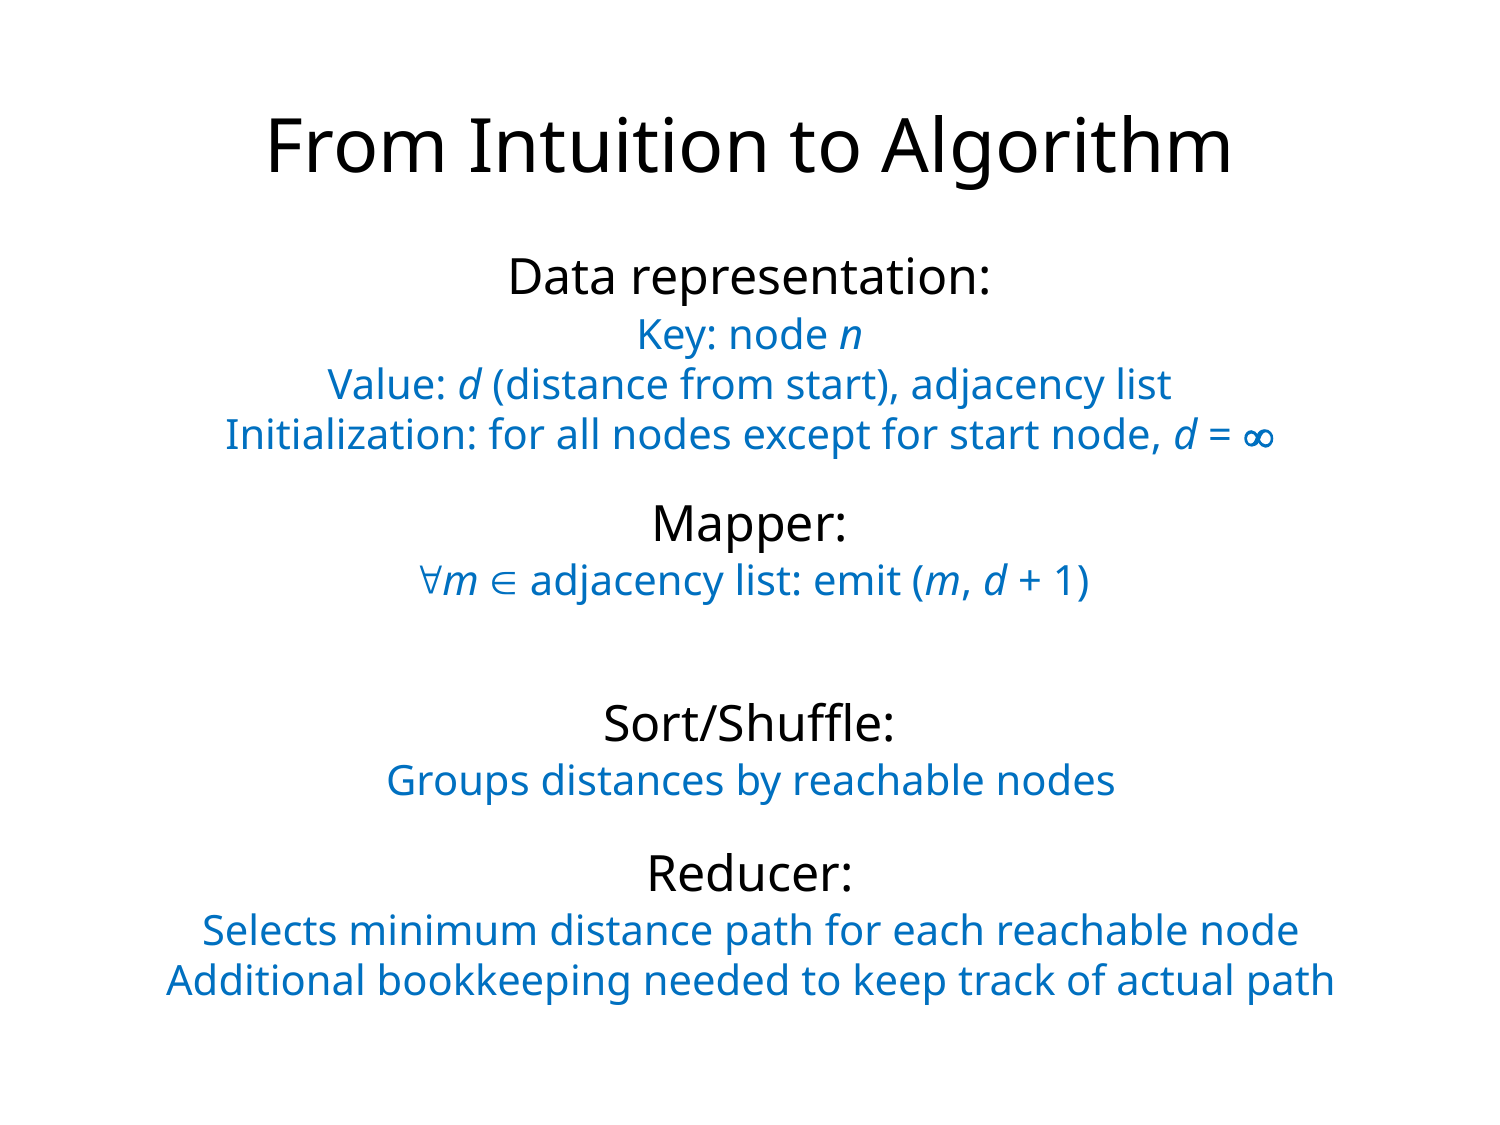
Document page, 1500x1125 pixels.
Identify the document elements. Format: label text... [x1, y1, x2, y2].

text_box Sort/Shuffle: [0, 683, 1500, 746]
text_box Reducer: [0, 834, 1500, 896]
text_box Selects minimum distance path for each reachable node Additional bookkeeping needed to keep track of actual path [0, 896, 1500, 1012]
text_box Data representation: [0, 237, 1500, 299]
text_box Groups distances by reachable nodes [0, 746, 1500, 812]
text_box From Intuition to Algorithm [0, 90, 1500, 203]
text_box m  adjacency list: emit (m, d + 1) [0, 546, 1500, 612]
text_box Key: node n Value: d (distance from start), adjacency list Initialization: for all nodes except for start node, d =  [0, 299, 1500, 465]
text_box Mapper: [0, 483, 1500, 546]
